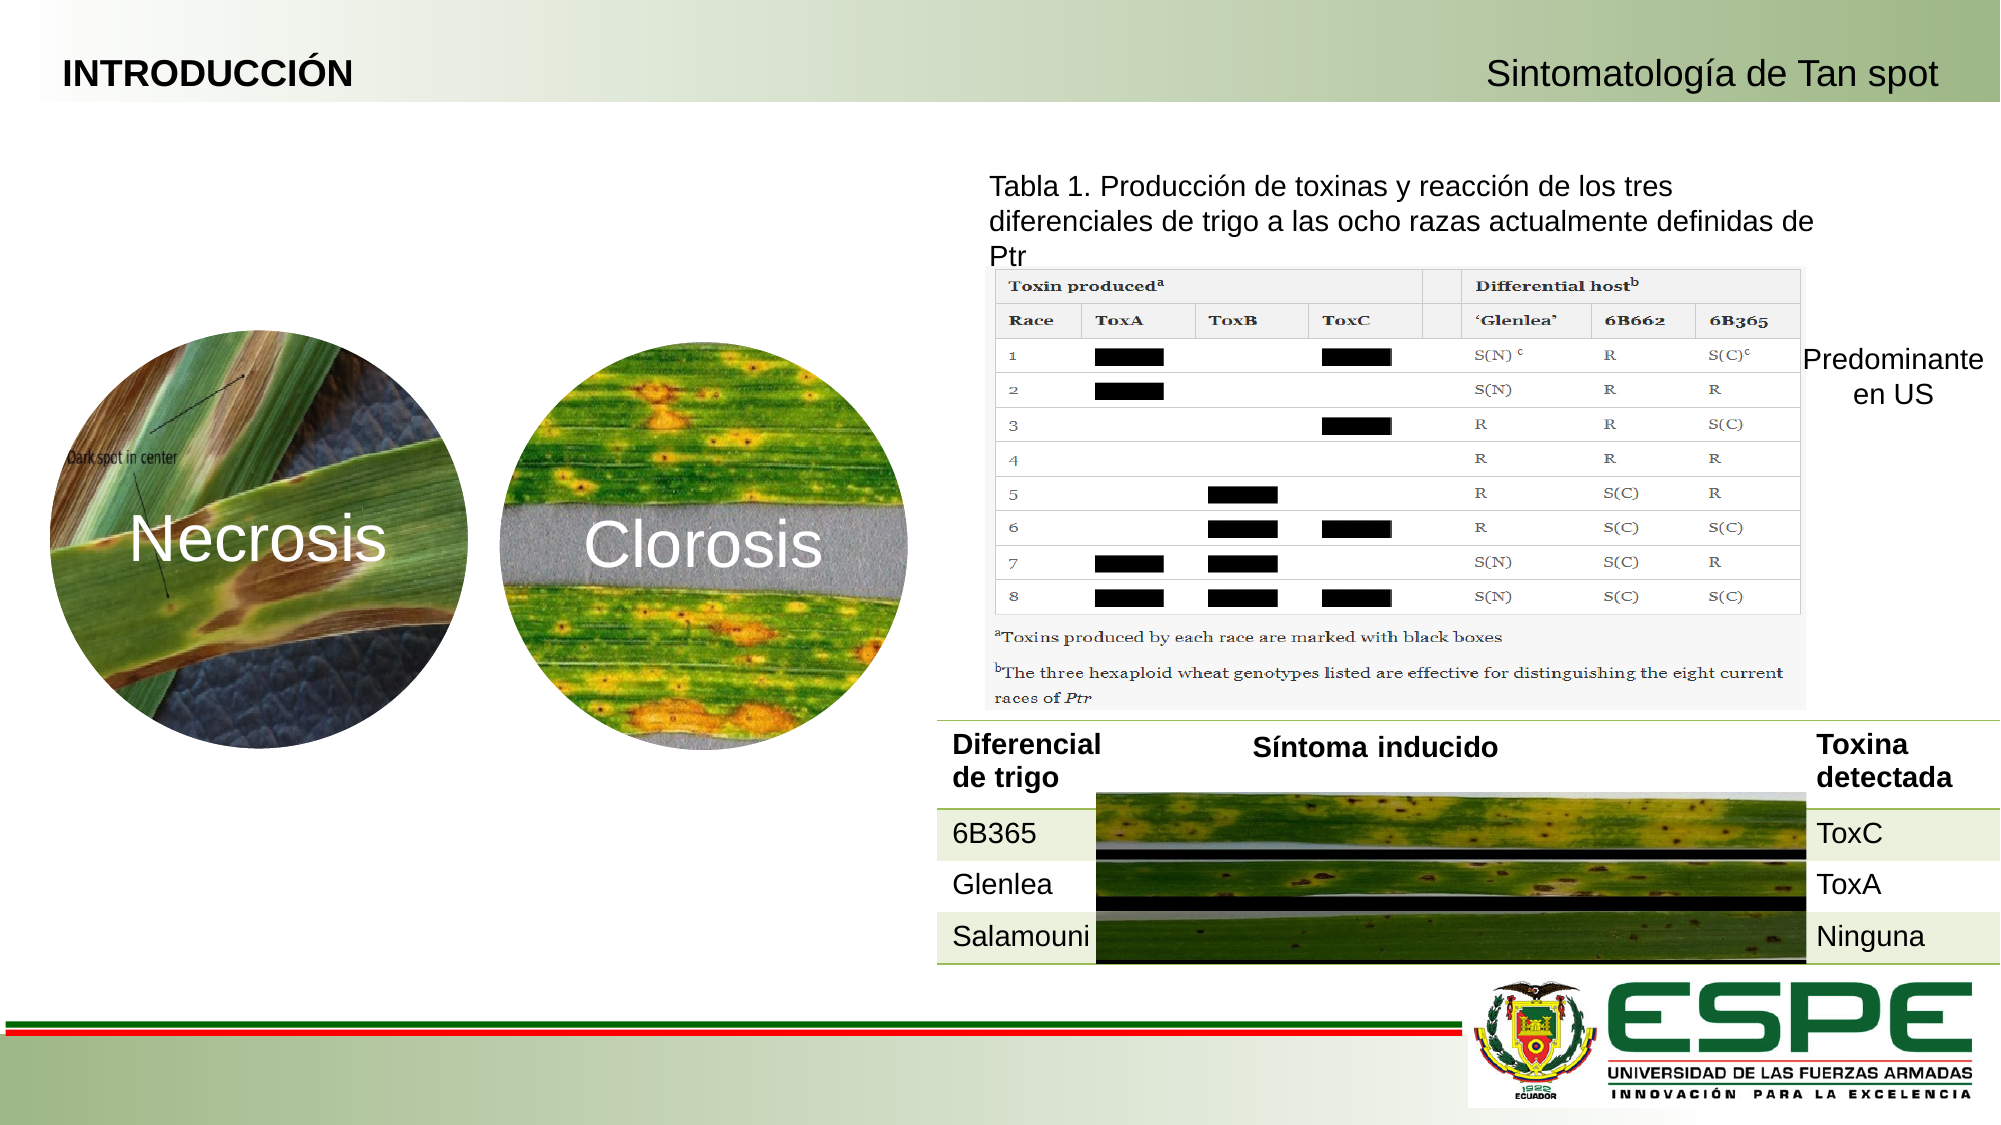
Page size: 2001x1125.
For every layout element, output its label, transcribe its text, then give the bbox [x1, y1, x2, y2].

text_box INTRODUCCIÓN [47, 41, 657, 102]
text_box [47, 221, 471, 769]
table_cell Ninguna [1811, 912, 2000, 963]
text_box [497, 261, 911, 766]
picture [1095, 791, 1807, 964]
table_cell 6B365 [937, 810, 1090, 861]
text_box Sintomatología de Tan spot [1471, 41, 1965, 102]
table_cell ToxC [1811, 810, 2000, 861]
table_cell ToxA [1811, 861, 2000, 912]
table_cell Glenlea [937, 861, 1090, 912]
table_header Síntoma inducido [1238, 721, 1801, 790]
picture [984, 266, 1807, 710]
picture [1468, 968, 1981, 1108]
text_box Predominante en US [1811, 333, 2000, 418]
table_header Toxina detectada [1801, 721, 2000, 808]
table_header Diferencial de trigo [937, 721, 1238, 808]
text_box Tabla 1. Producción de toxinas y reacción de los tres diferenciales de trigo a las ocho razas actualmente definidas de Ptr [974, 160, 1862, 280]
table_cell Salamouni [937, 912, 1090, 963]
